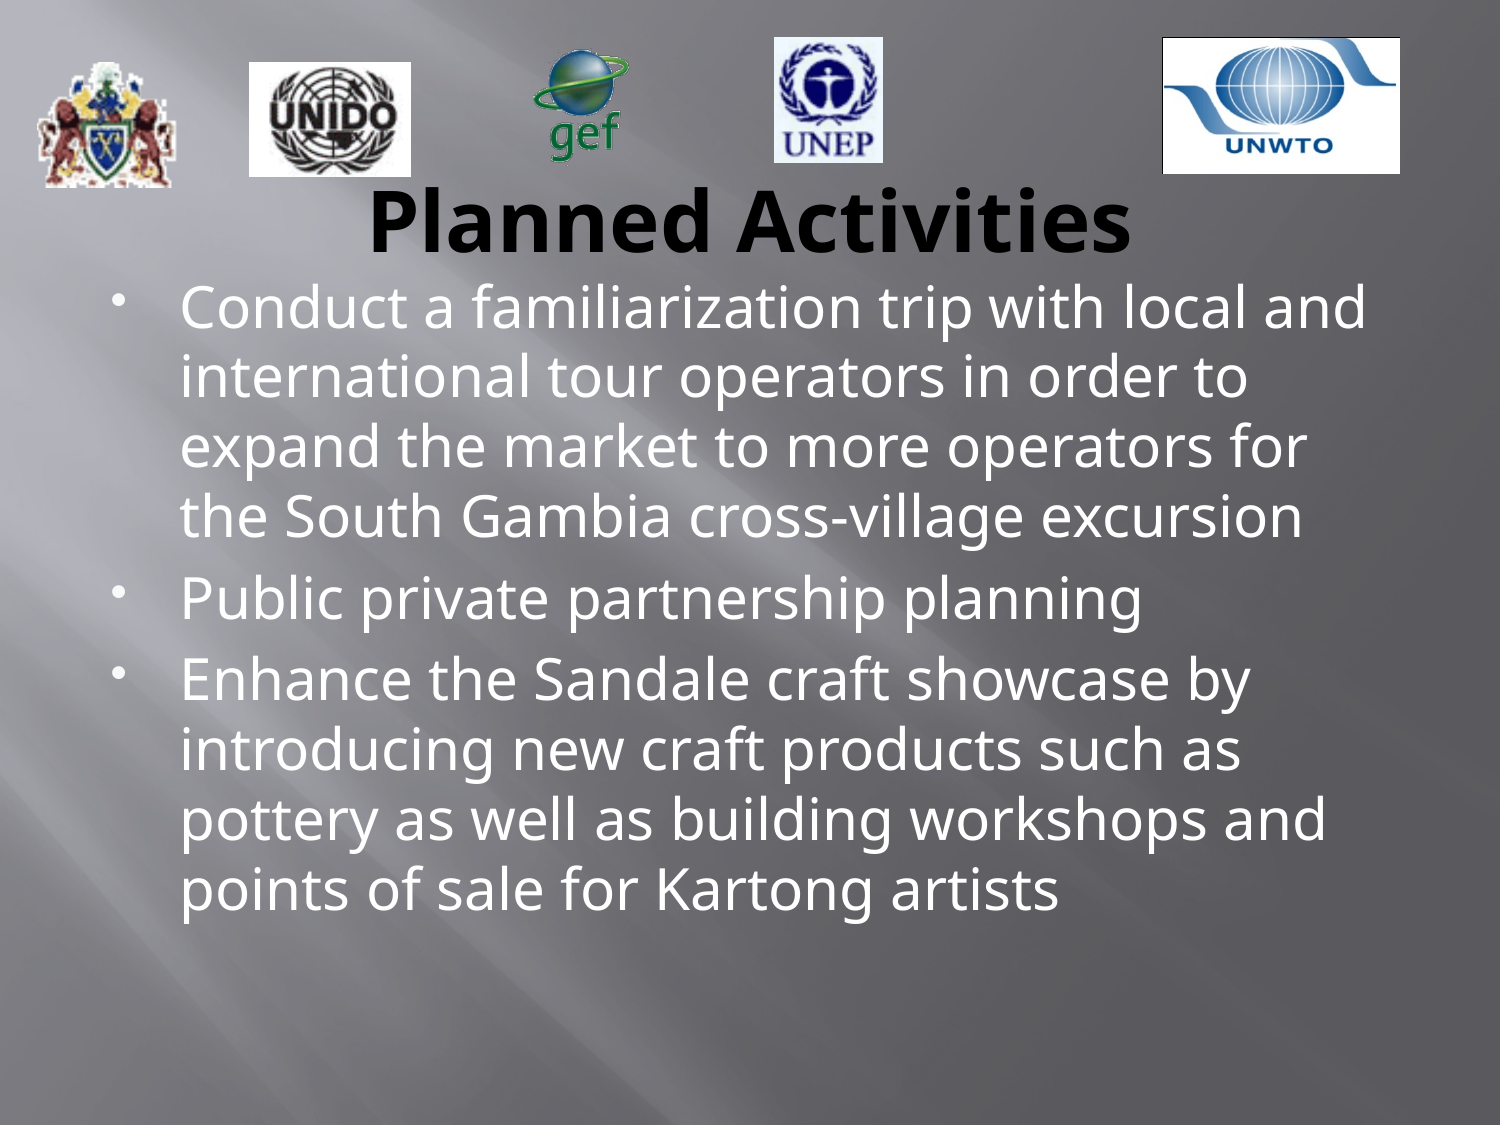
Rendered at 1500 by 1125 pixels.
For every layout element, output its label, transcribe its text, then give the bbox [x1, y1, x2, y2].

title Planned Activities [75, 124, 1425, 262]
list Conduct a familiarization trip with local and international tour operators in order to expand the market to more operators for the South Gambia cross-village excursion Public private partnership planning Enhance the Sandale craft showcase by introducing new craft products such as pottery as well as building workshops and points of sale for Kartong artists [75, 262, 1425, 1035]
picture [524, 37, 640, 173]
picture [1162, 37, 1400, 174]
picture [774, 37, 883, 163]
picture [249, 62, 412, 177]
picture [37, 62, 179, 188]
